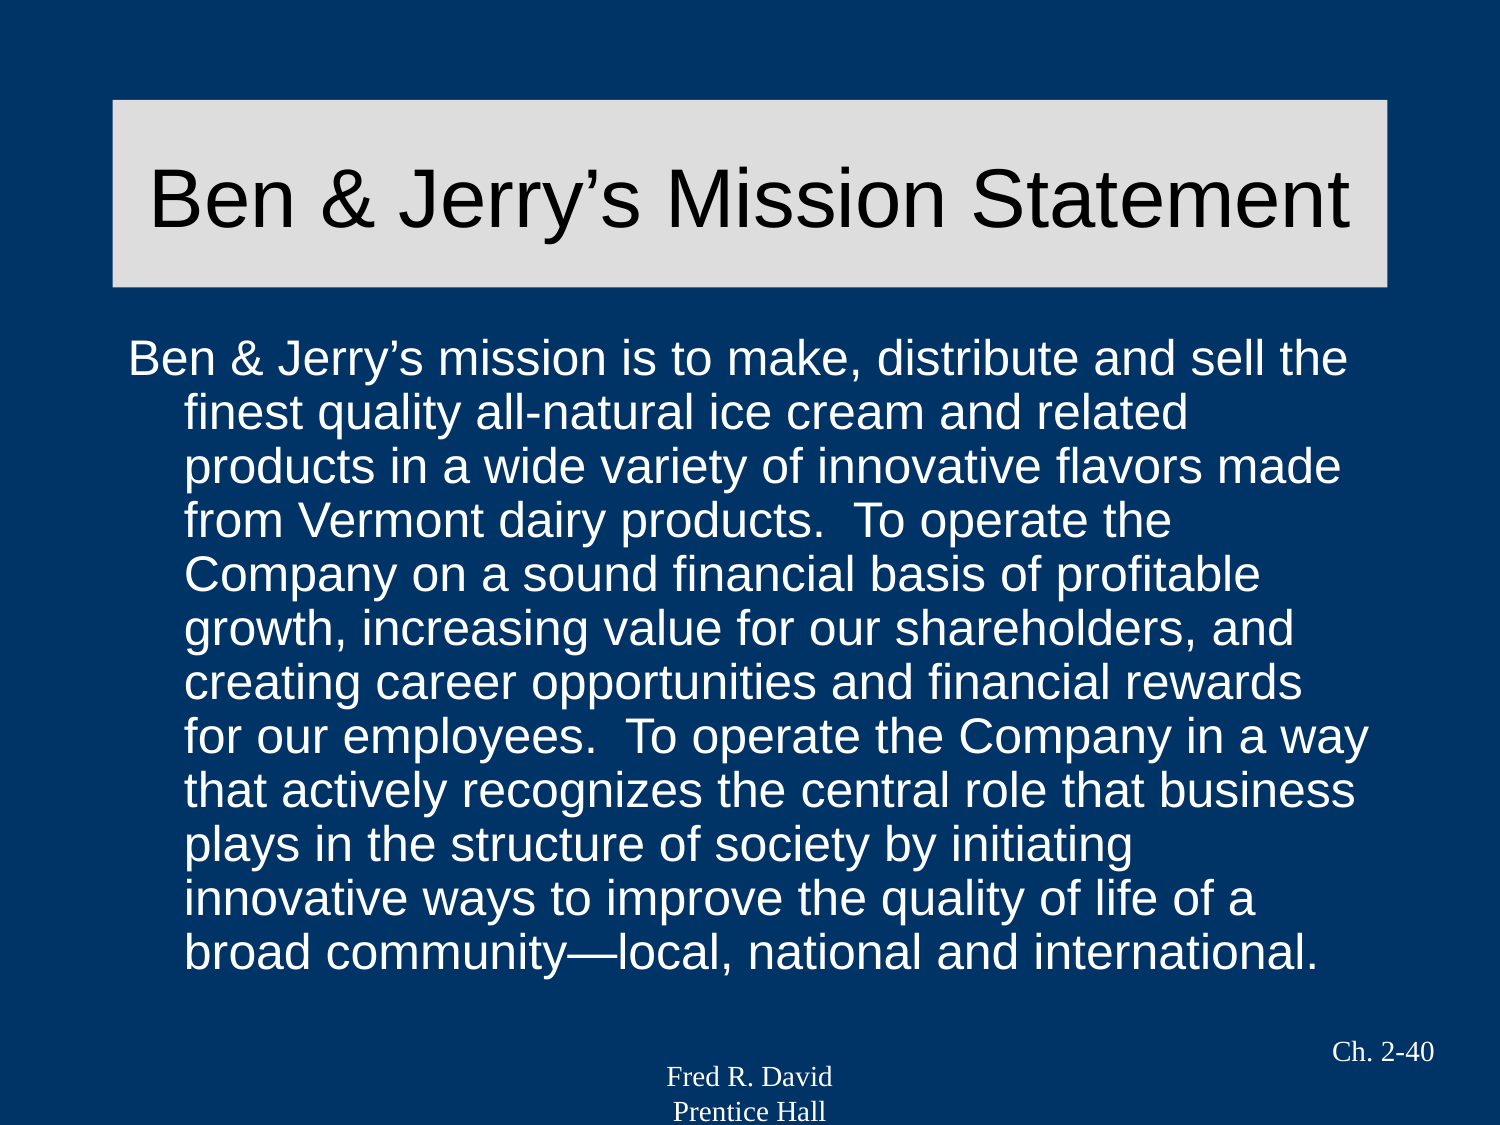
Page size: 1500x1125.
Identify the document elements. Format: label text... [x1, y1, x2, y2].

list Ben & Jerry’s mission is to make, distribute and sell the finest quality all-natural ice cream and related products in a wide variety of innovative flavors made from Vermont dairy products. To operate the Company on a sound financial basis of profitable growth, increasing value for our shareholders, and creating career opportunities and financial rewards for our employees. To operate the Company in a way that actively recognizes the central role that business plays in the structure of society by initiating innovative ways to improve the quality of life of a broad community—local, national and international. [112, 324, 1388, 1000]
slide_number Ch. 2-40 [1137, 1025, 1450, 1100]
footer Fred R. David Prentice Hall [512, 1050, 988, 1125]
title Ben & Jerry’s Mission Statement [112, 99, 1388, 288]
